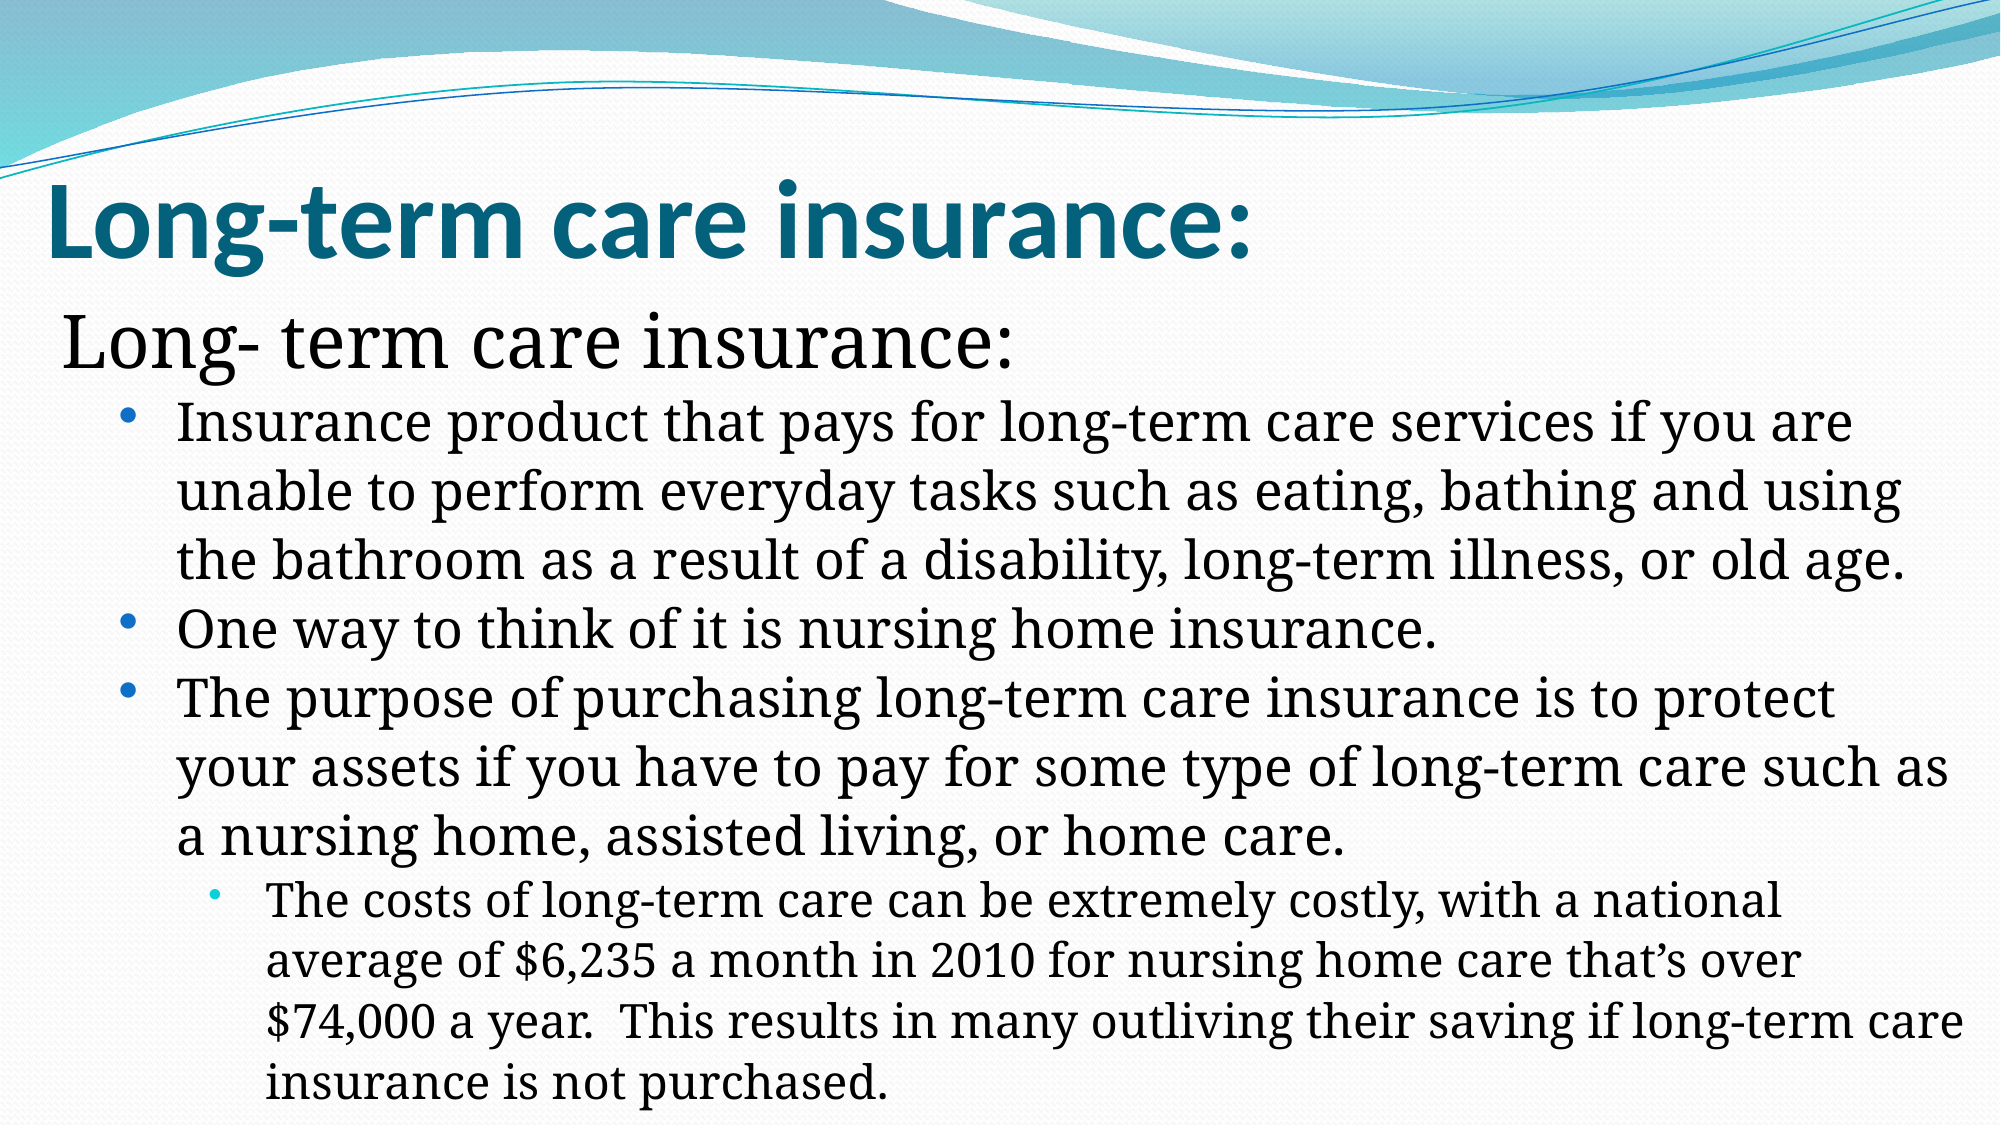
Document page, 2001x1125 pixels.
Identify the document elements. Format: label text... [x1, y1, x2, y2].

title Long-term care insurance: [46, 115, 1900, 280]
list Long- term care insurance: Insurance product that pays for long-term care services if you are unable to perform everyday tasks such as eating, bathing and using the bathroom as a result of a disability, long-term illness, or old age. One way to think of it is nursing home insurance. The purpose of purchasing long-term care insurance is to protect your assets if you have to pay for some type of long-term care such as a nursing home, assisted living, or home care. The costs of long-term care can be extremely costly, with a national average of $6,235 a month in 2010 for nursing home care that’s over $74,000 a year. This results in many outliving their saving if long-term care insurance is not purchased. [46, 280, 1982, 1125]
